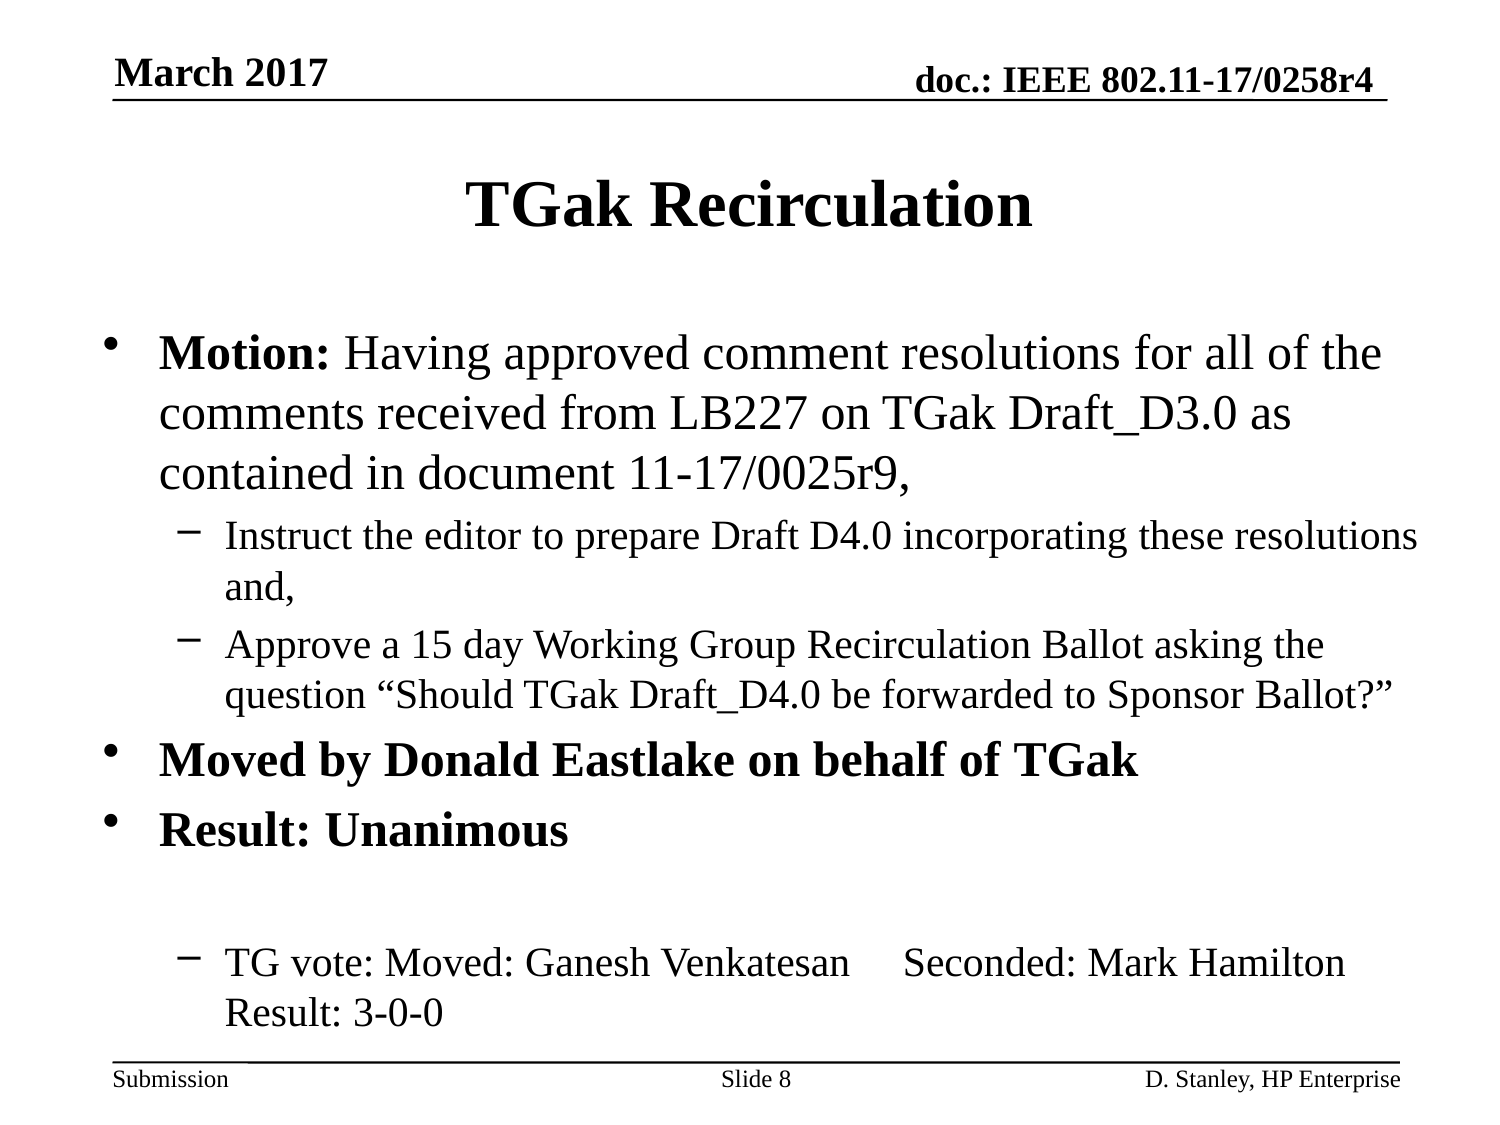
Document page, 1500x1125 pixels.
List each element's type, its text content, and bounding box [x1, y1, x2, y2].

title TGak Recirculation [112, 112, 1388, 288]
list Motion: Having approved comment resolutions for all of the comments received from LB227 on TGak Draft_D3.0 as contained in document 11-17/0025r9, Instruct the editor to prepare Draft D4.0 incorporating these resolutions and, Approve a 15 day Working Group Recirculation Ballot asking the question “Should TGak Draft_D4.0 be forwarded to Sponsor Ballot?” Moved by Donald Eastlake on behalf of TGak Result: Unanimous TG vote: Moved: Ganesh Venkatesan Seconded: Mark Hamilton Result: 3-0-0 [87, 312, 1450, 1050]
slide_number Slide 8 [712, 1061, 800, 1093]
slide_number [114, 49, 423, 95]
footer D. Stanley, HP Enterprise [878, 1061, 1402, 1093]
